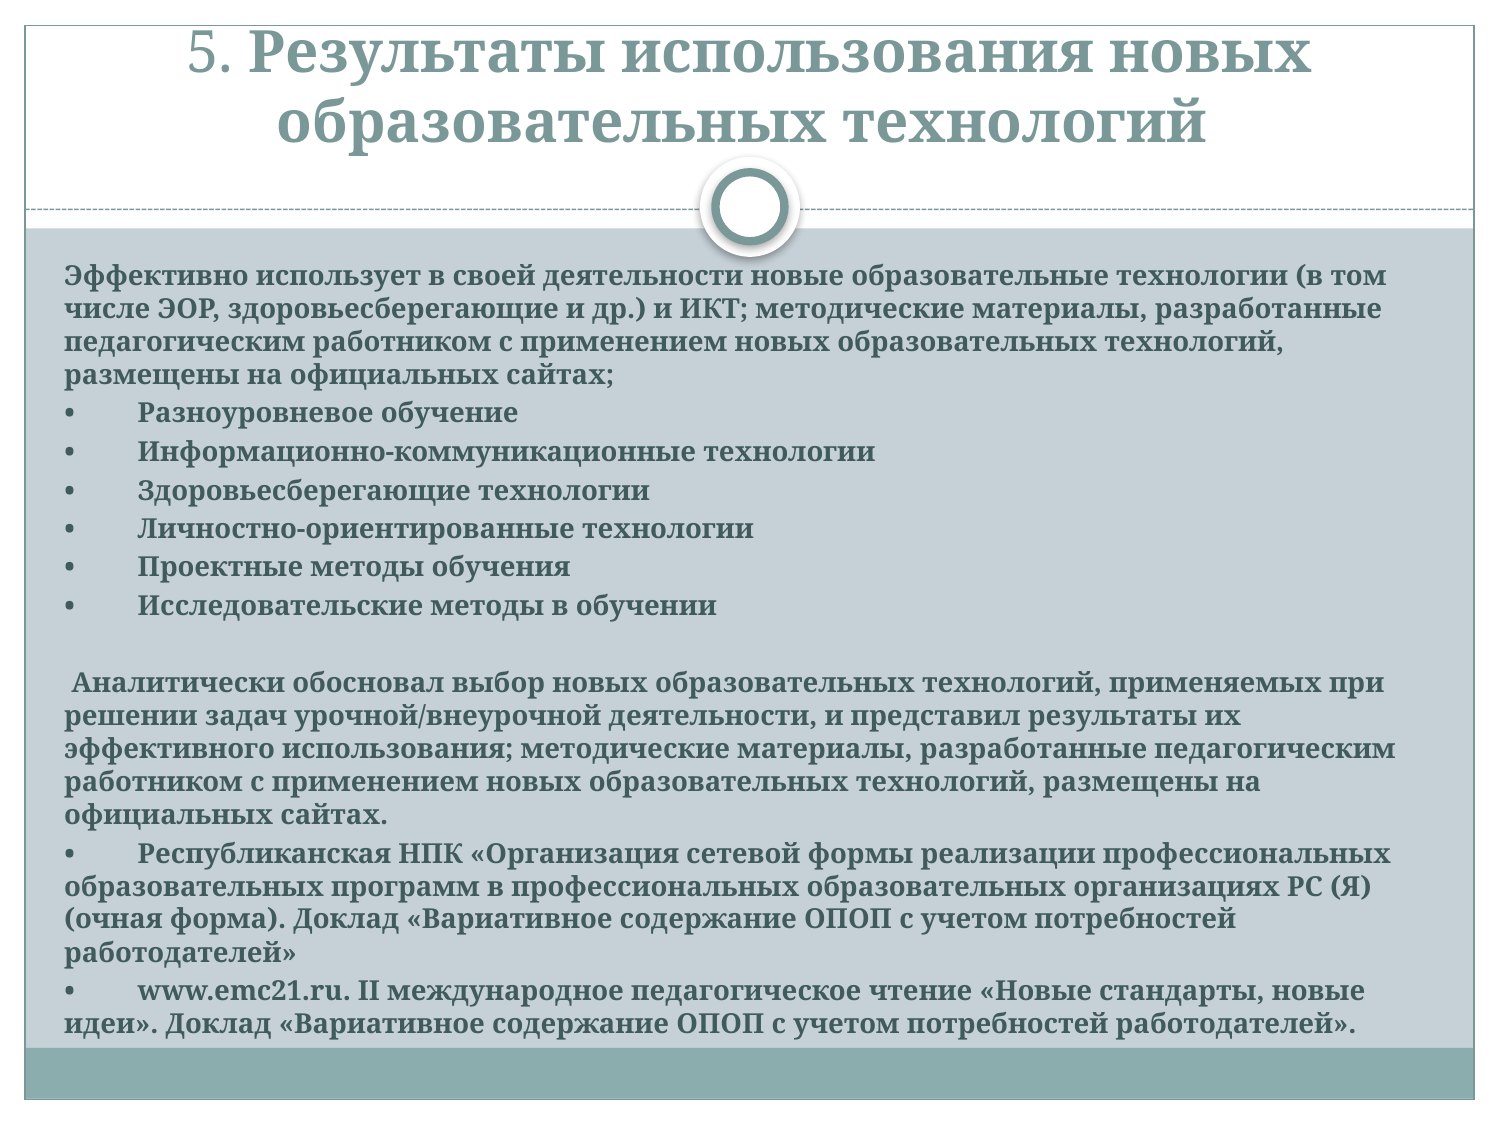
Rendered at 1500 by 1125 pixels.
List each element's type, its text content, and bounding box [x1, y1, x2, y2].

title 5. Результаты использования новых образовательных технологий [49, 37, 1450, 162]
list Эффективно использует в своей деятельности новые образовательные технологии (в том числе ЭОР, здоровьесберегающие и др.) и ИКТ; методические материалы, разработанные педагогическим работником с применением новых образовательных технологий, размещены на официальных сайтах; • Разноуровневое обучение • Информационно-коммуникационные технологии • Здоровьесберегающие технологии • Личностно-ориентированные технологии • Проектные методы обучения • Исследовательские методы в обучении Аналитически обосновал выбор новых образовательных технологий, применяемых при решении задач урочной/внеурочной деятельности, и представил результаты их эффективного использования; методические материалы, разработанные педагогическим работником с применением новых образовательных технологий, размещены на официальных сайтах. • Республиканская НПК «Организация сетевой формы реализации профессиональных образовательных программ в профессиональных образовательных организациях РС (Я) (очная форма). Доклад «Вариативное содержание ОПОП с учетом потребностей работодателей» • www.emc21.ru. II международное педагогическое чтение «Новые стандарты, новые идеи». Доклад «Вариативное содержание ОПОП с учетом потребностей работодателей». [49, 250, 1445, 1059]
